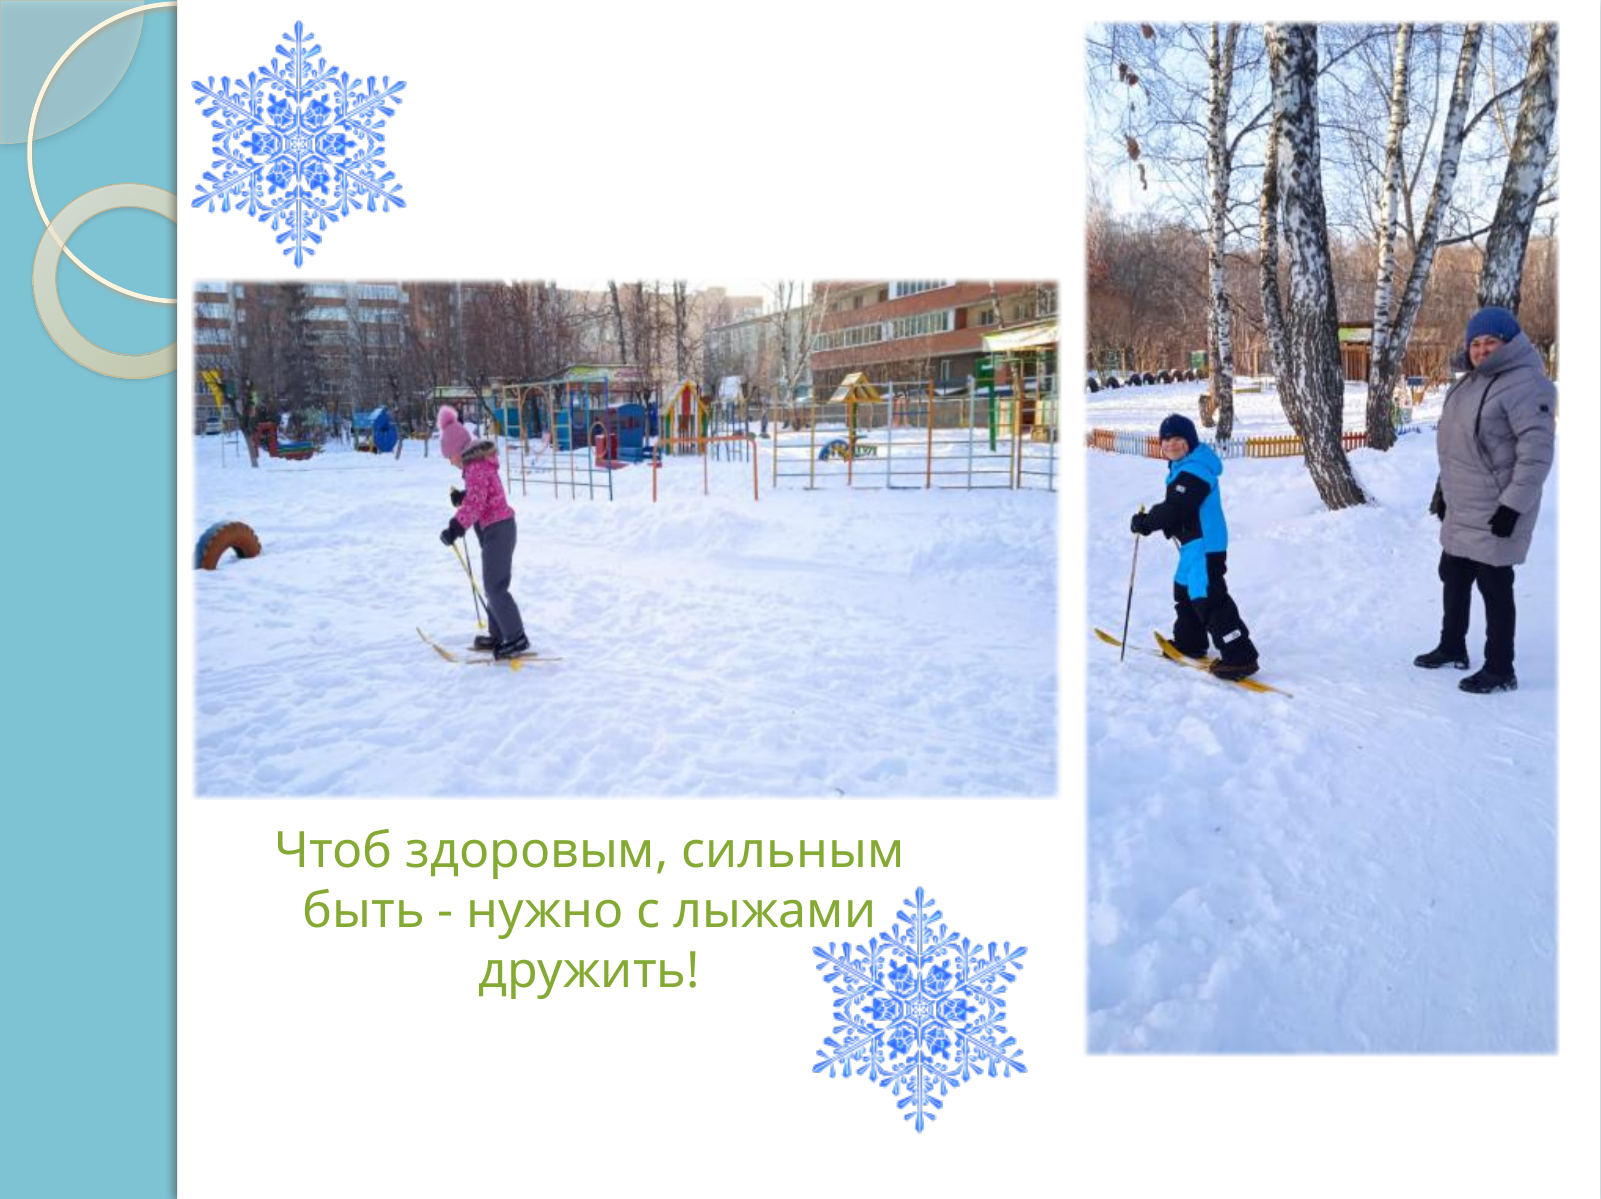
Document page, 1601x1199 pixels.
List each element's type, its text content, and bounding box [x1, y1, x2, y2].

picture [812, 886, 1028, 1135]
picture [191, 20, 1560, 1057]
picture [191, 20, 407, 269]
text_box Чтоб здоровым, сильным быть - нужно с лыжами дружить! [234, 811, 945, 1005]
